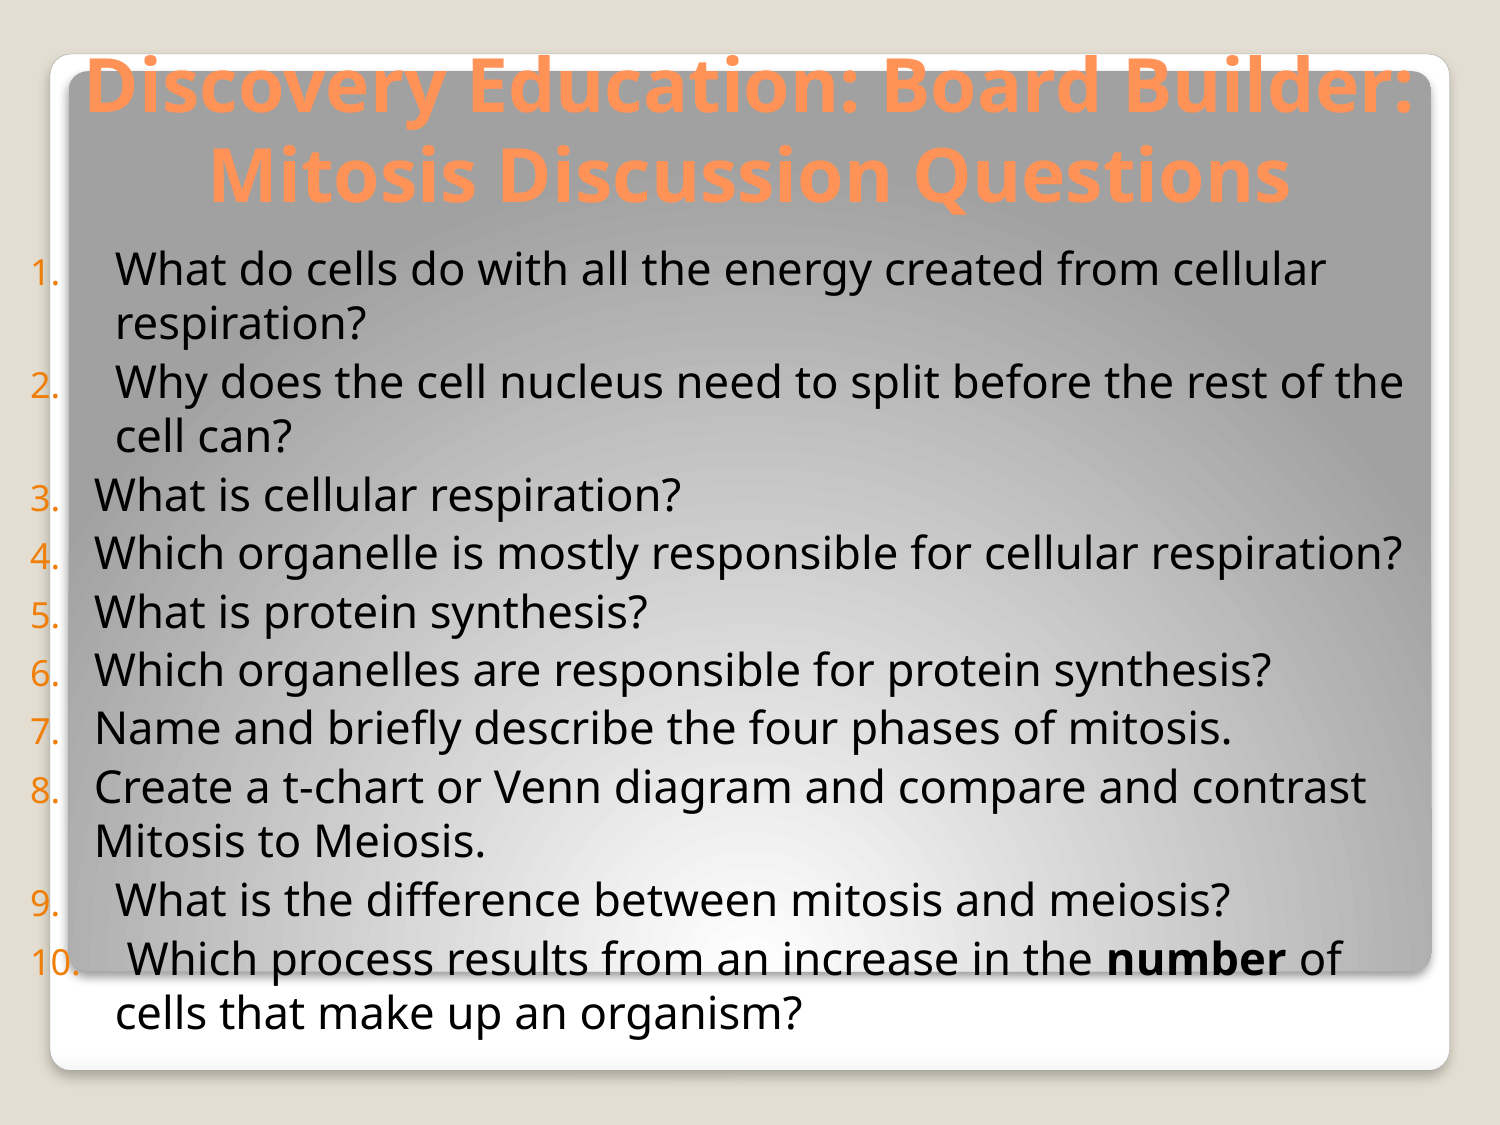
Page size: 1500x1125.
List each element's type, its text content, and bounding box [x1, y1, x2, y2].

title Discovery Education: Board Builder: Mitosis Discussion Questions [0, 0, 1500, 225]
list What do cells do with all the energy created from cellular respiration? Why does the cell nucleus need to split before the rest of the cell can? What is cellular respiration? Which organelle is mostly responsible for cellular respiration? What is protein synthesis? Which organelles are responsible for protein synthesis? Name and briefly describe the four phases of mitosis. Create a t-chart or Venn diagram and compare and contrast Mitosis to Meiosis. What is the difference between mitosis and meiosis? Which process results from an increase in the number of cells that make up an organism? [0, 224, 1438, 1050]
